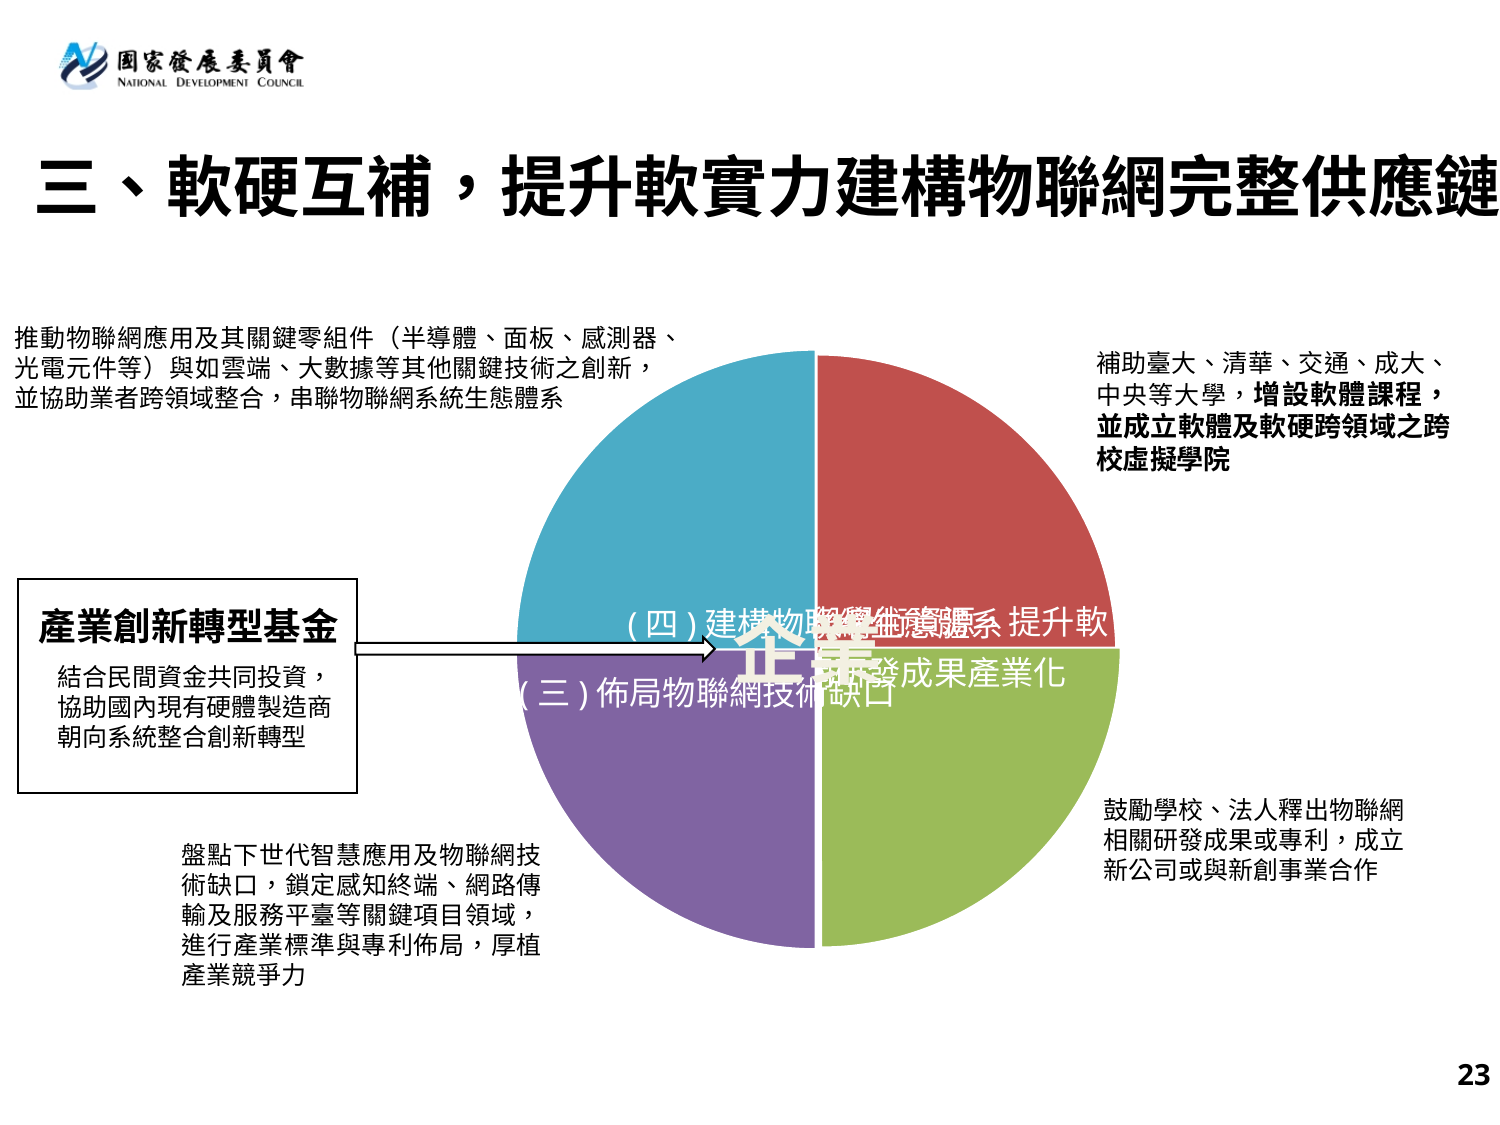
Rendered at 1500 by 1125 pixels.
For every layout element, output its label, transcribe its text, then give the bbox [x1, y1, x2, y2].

slide_number 23 [1156, 1045, 1500, 1106]
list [181, 279, 1476, 994]
text_box 盤點下世代智慧應用及物聯網技術缺口，鎖定感知終端、網路傳輸及服務平臺等關鍵項目領域，進行產業標準與專利佈局，厚植產業競爭力 [166, 832, 557, 997]
title 三、軟硬互補，提升軟實力建構物聯網完整供應鏈 [18, 79, 1500, 297]
text_box [17, 578, 181, 794]
picture [54, 37, 309, 79]
text_box 推動物聯網應用及其關鍵零組件（半導體、面板、感測器、光電元件等）與如雲端、大數據等其他關鍵技術之創新，並協助業者跨領域整合，串聯物聯網系統生態體系 [0, 315, 181, 421]
